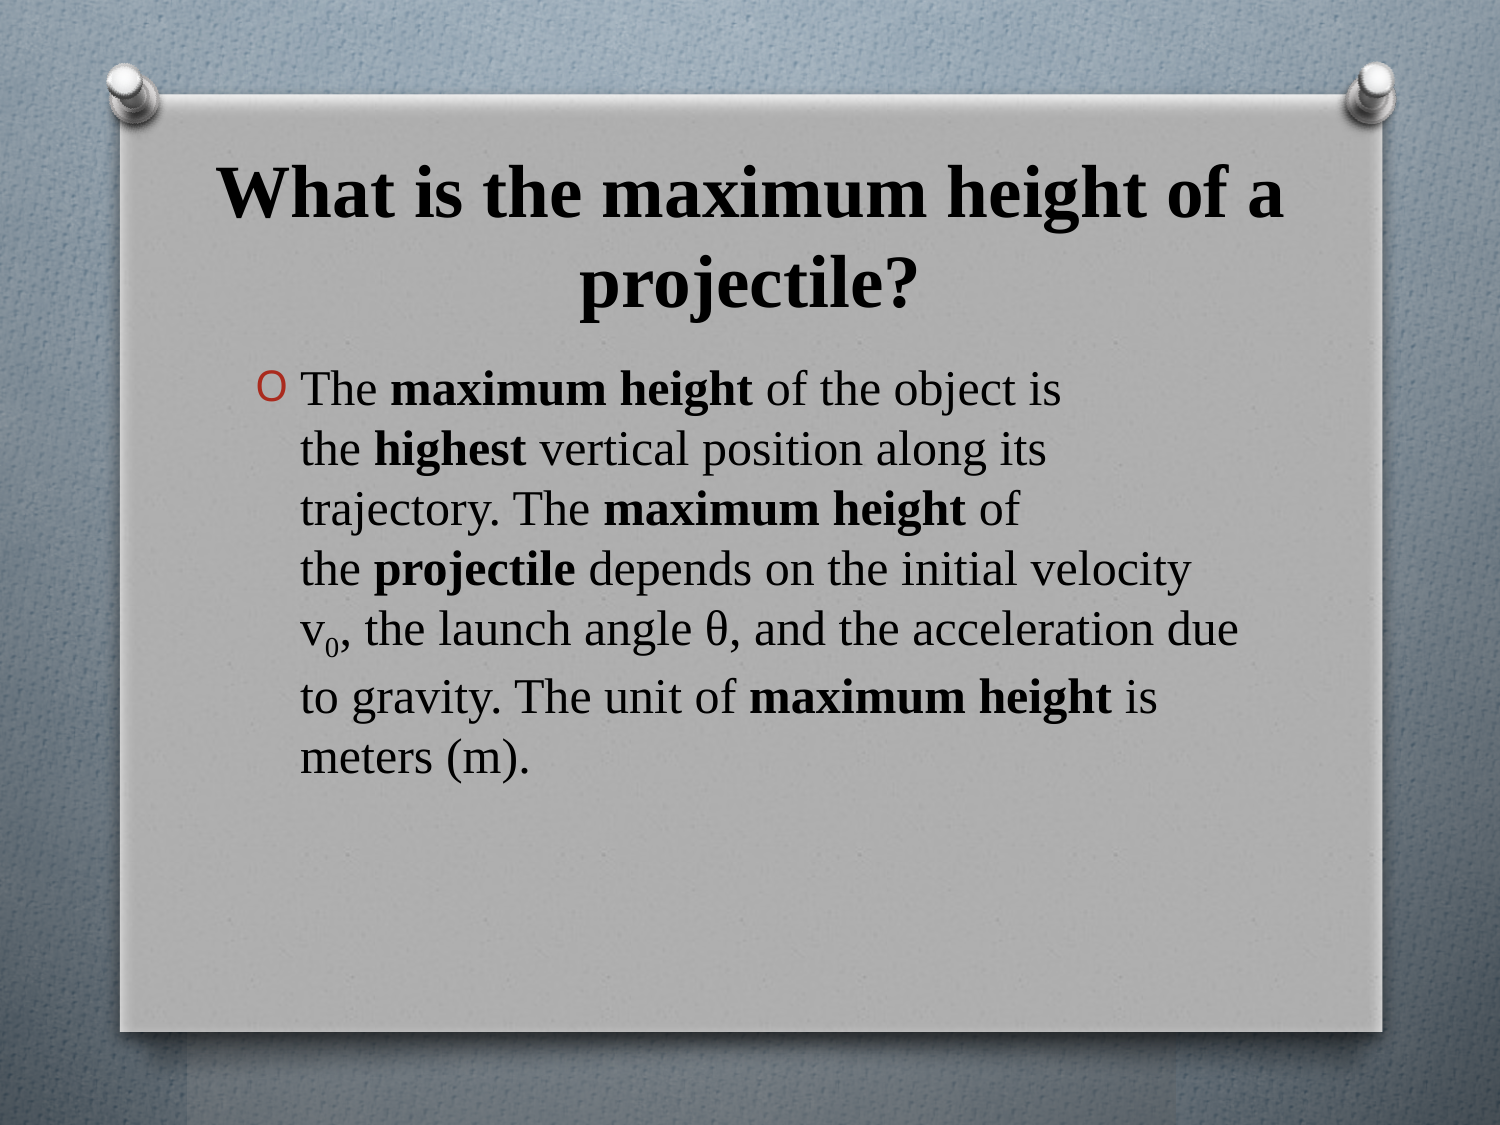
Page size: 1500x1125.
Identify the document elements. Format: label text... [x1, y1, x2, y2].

picture [1317, 35, 1439, 156]
title What is the maximum height of a projectile? [179, 134, 1323, 332]
list The maximum height of the object is the highest vertical position along its trajectory. The maximum height of the projectile depends on the initial velocity v0, the launch angle θ, and the acceleration due to gravity. The unit of maximum height is meters (m). [240, 347, 1257, 939]
picture [75, 29, 198, 153]
